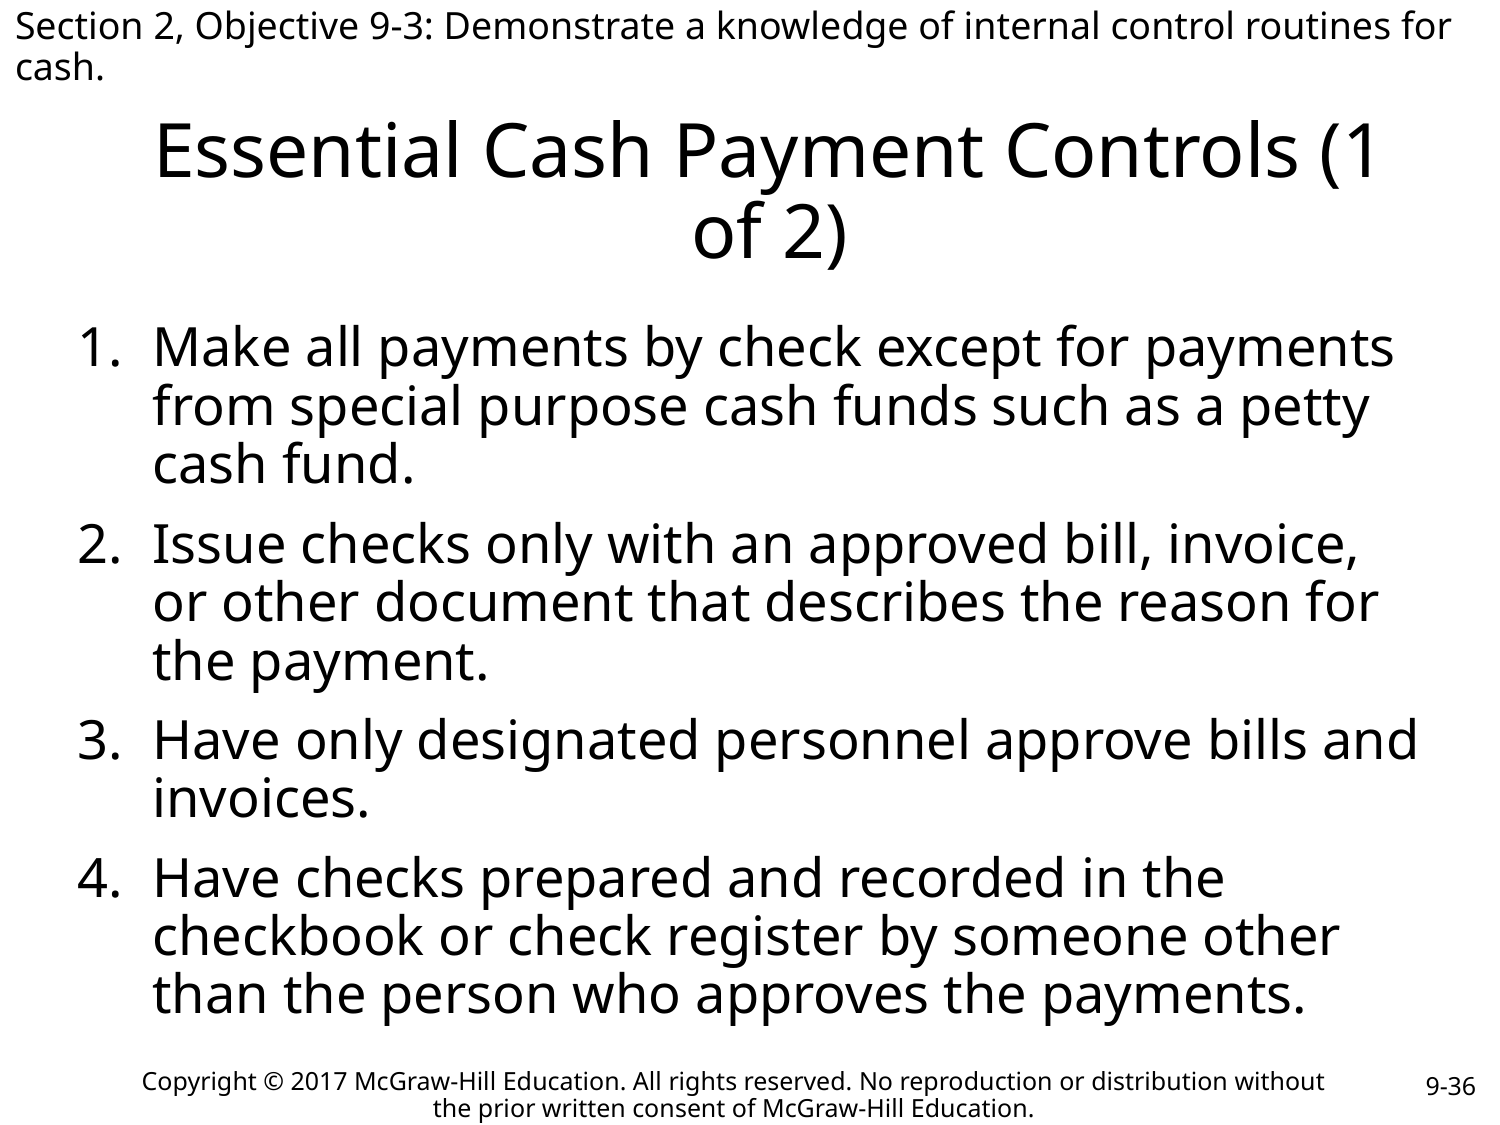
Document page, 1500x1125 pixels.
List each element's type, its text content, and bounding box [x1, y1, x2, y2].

title Essential Cash Payment Controls (1 of 2) [112, 99, 1427, 288]
list Section 2, Objective 9-3: Demonstrate a knowledge of internal control routines for cash. [0, 0, 1500, 80]
list Make all payments by check except for payments from special purpose cash funds such as a petty cash fund. Issue checks only with an approved bill, invoice, or other document that describes the reason for the payment. Have only designated personnel approve bills and invoices. Have checks prepared and recorded in the checkbook or check register by someone other than the person who approves the payments. [62, 312, 1444, 1025]
